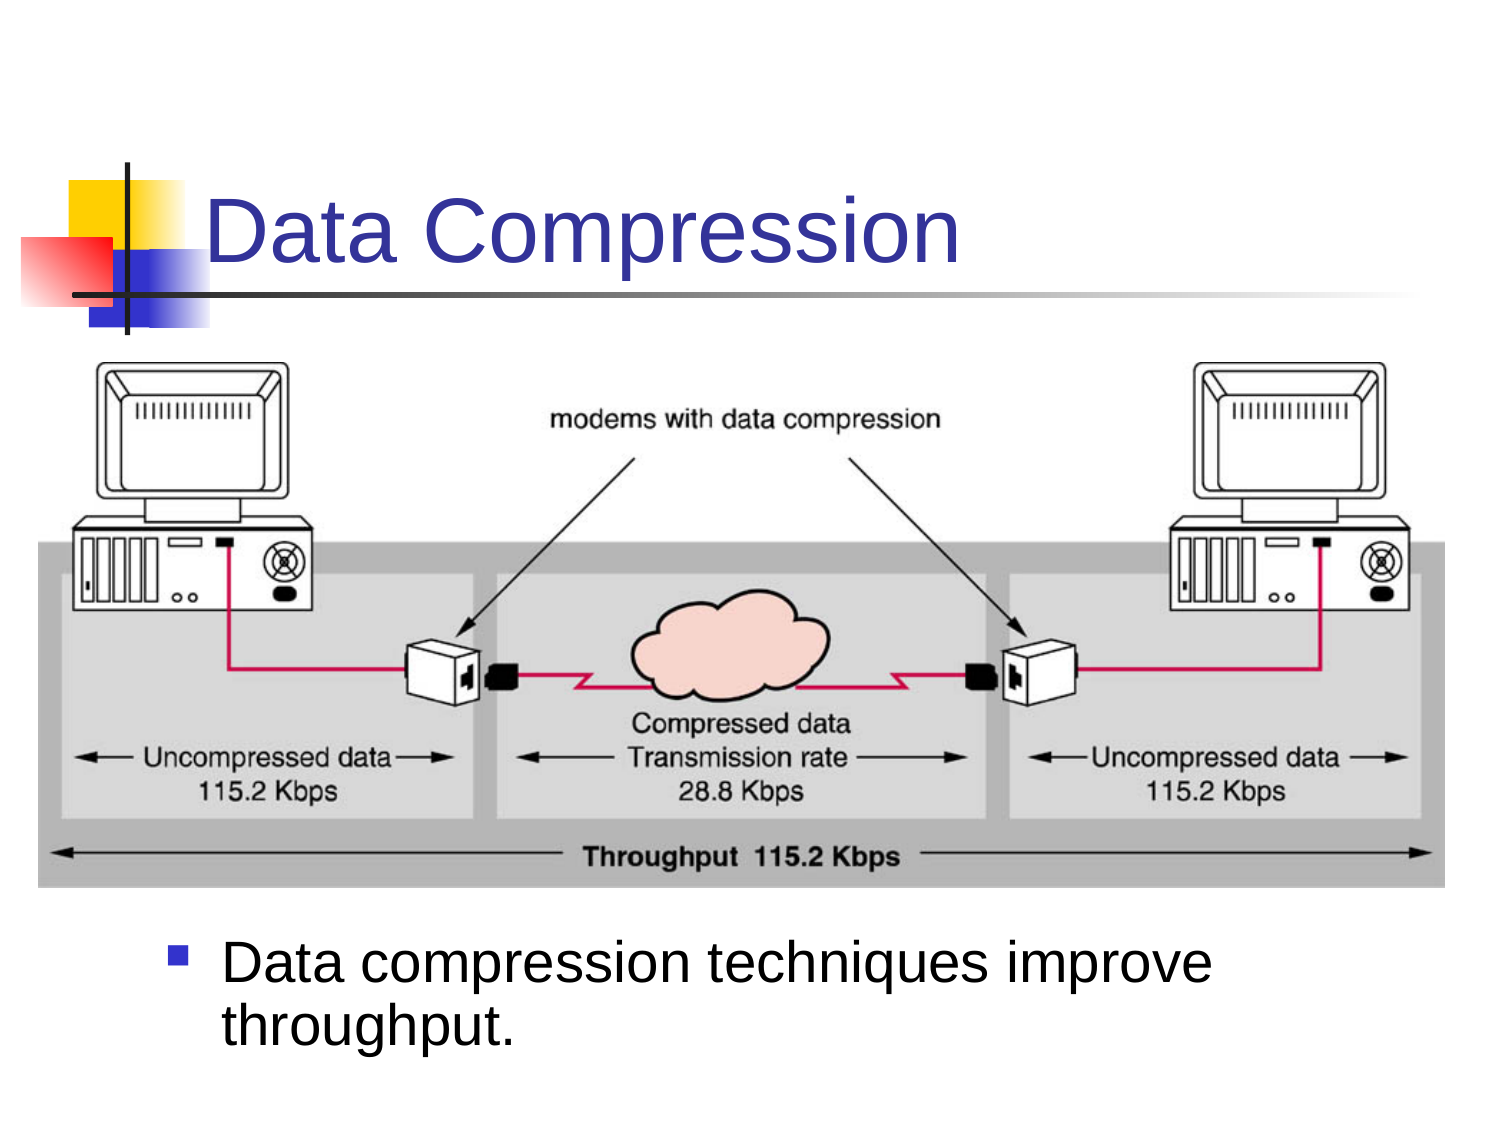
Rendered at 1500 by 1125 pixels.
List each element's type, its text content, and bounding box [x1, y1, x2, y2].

picture [38, 362, 1445, 888]
list Data compression techniques improve throughput. [149, 924, 1426, 1076]
title Data Compression [188, 101, 1468, 289]
